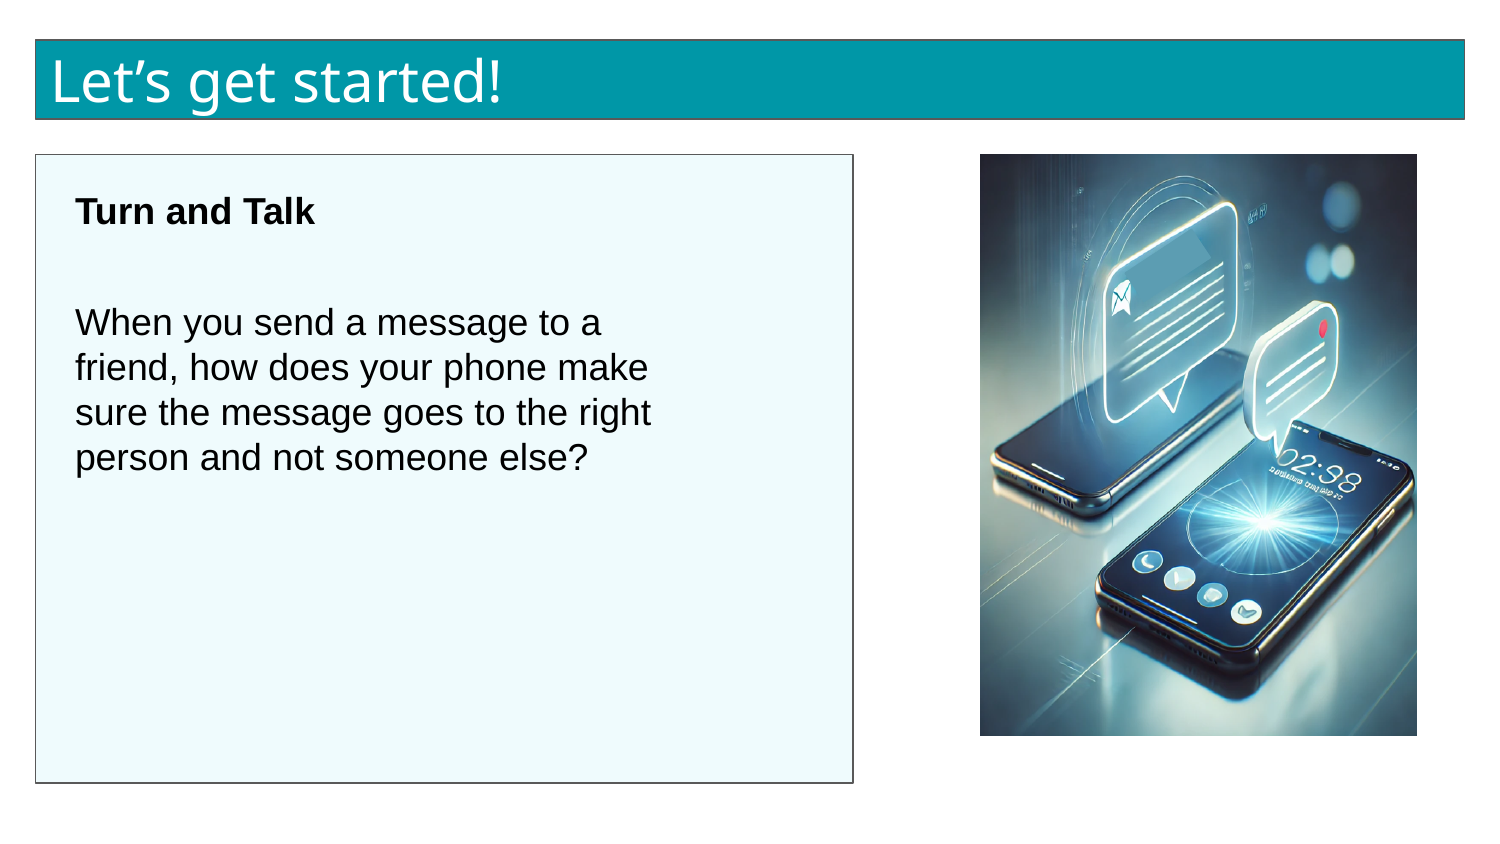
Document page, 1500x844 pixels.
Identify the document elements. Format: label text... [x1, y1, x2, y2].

picture [979, 154, 1417, 737]
text_box Let’s get started! [35, 39, 1465, 119]
text_box Turn and Talk When you send a message to a friend, how does your phone make sure the message goes to the right person and not someone else? [59, 172, 702, 844]
text_box [35, 154, 854, 783]
